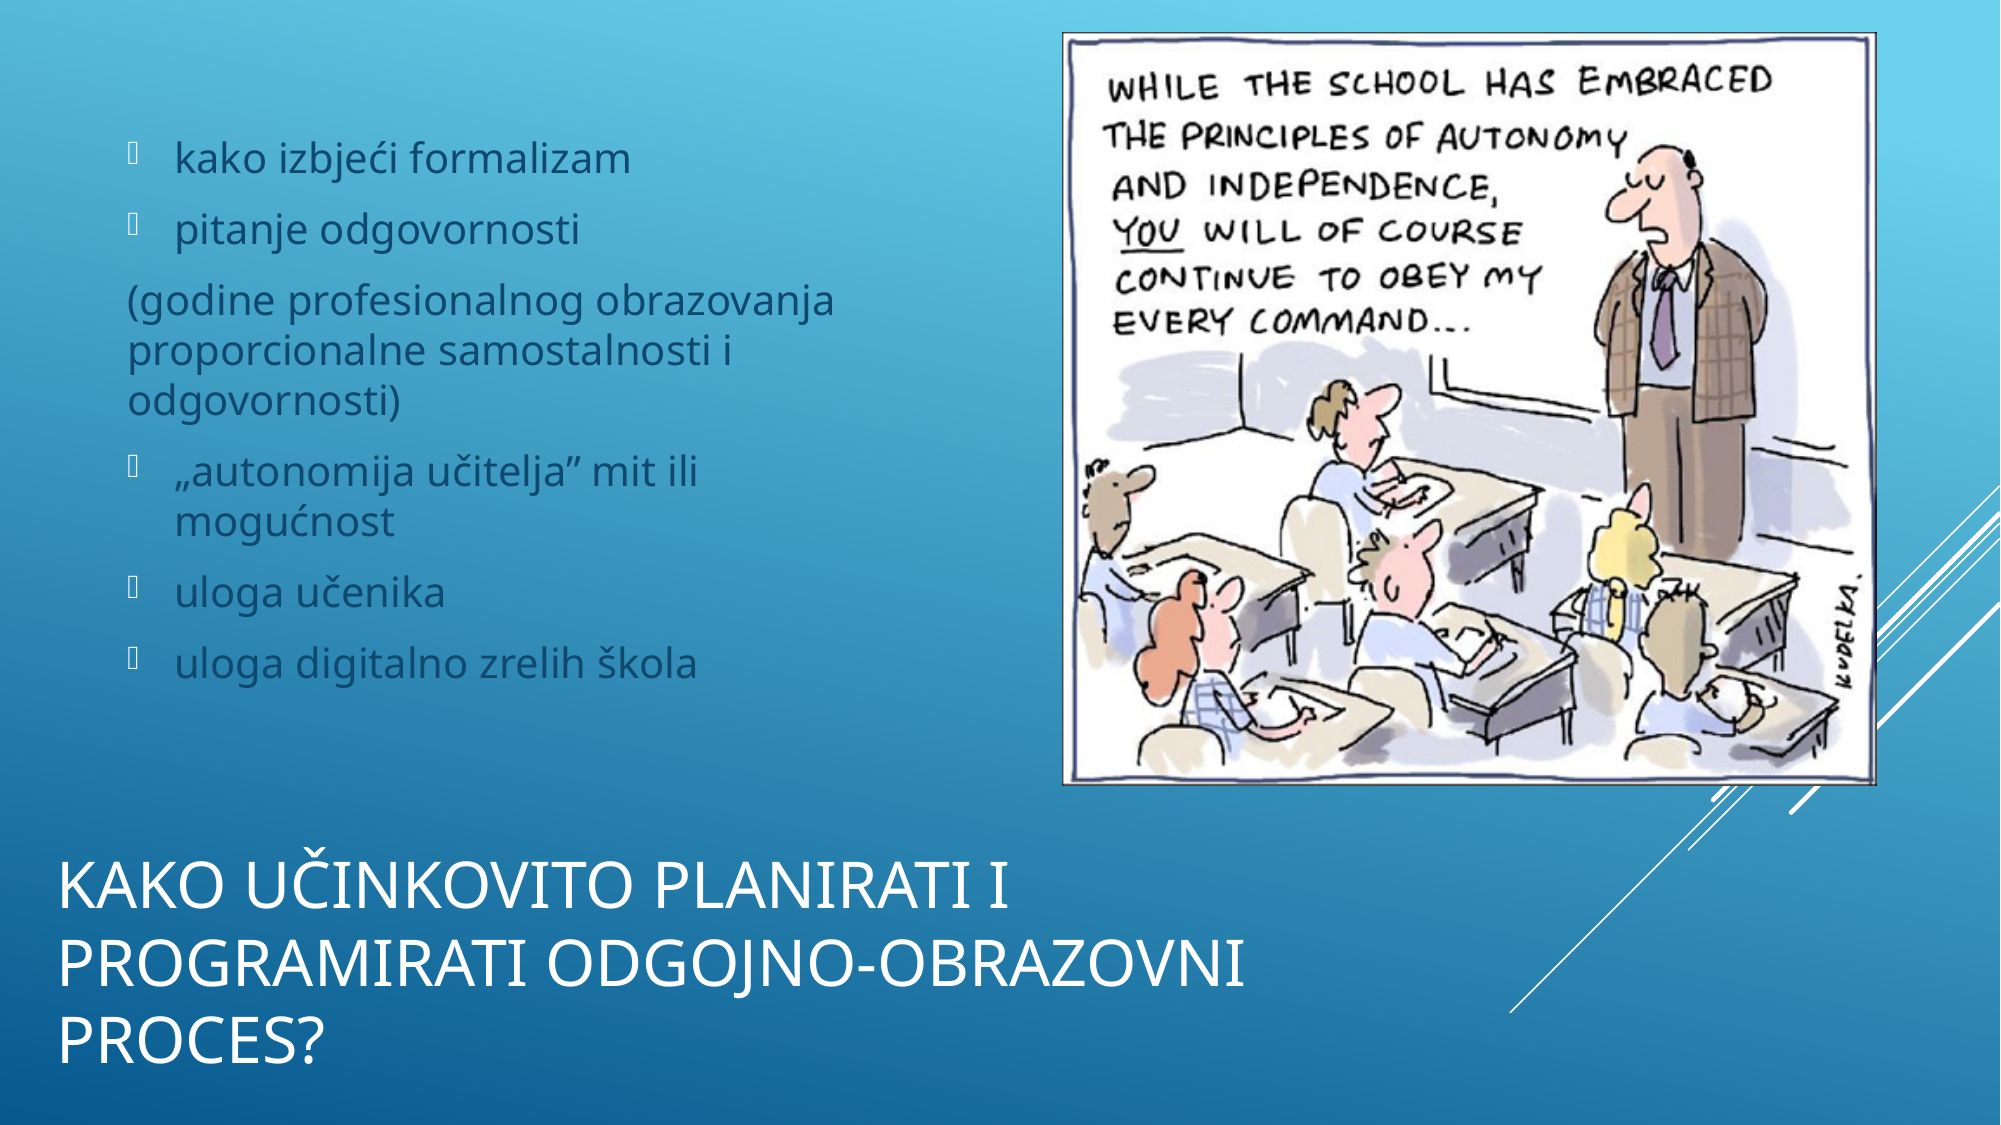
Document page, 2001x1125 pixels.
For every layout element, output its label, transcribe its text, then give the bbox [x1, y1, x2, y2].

title Kako učinkovito planirati i programirati odgojno-obrazovni proces? [41, 836, 1442, 1084]
list kako izbjeći formalizam pitanje odgovornosti (godine profesionalnog obrazovanja proporcionalne samostalnosti i odgovornosti) „autonomija učitelja” mit ili mogućnost uloga učenika uloga digitalno zrelih škola [112, 112, 923, 706]
picture [1061, 31, 1877, 787]
